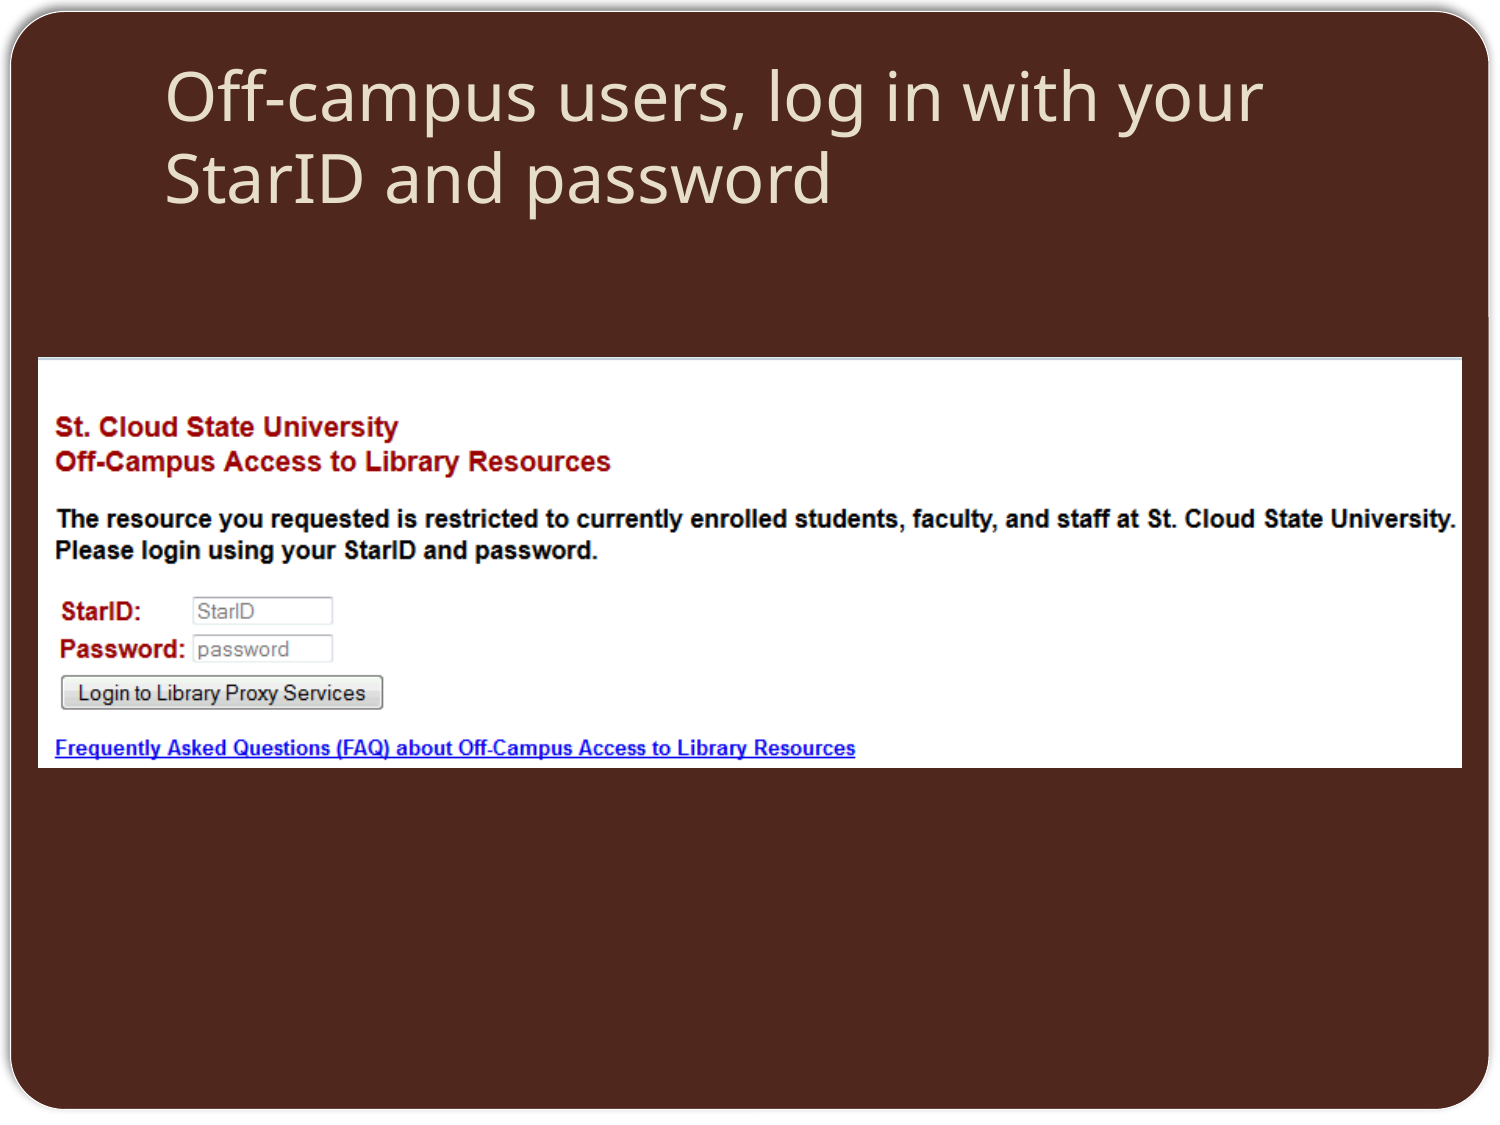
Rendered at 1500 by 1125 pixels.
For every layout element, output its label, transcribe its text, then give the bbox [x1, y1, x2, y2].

title Off-campus users, log in with your StarID and password [150, 45, 1425, 233]
picture [38, 357, 1462, 768]
